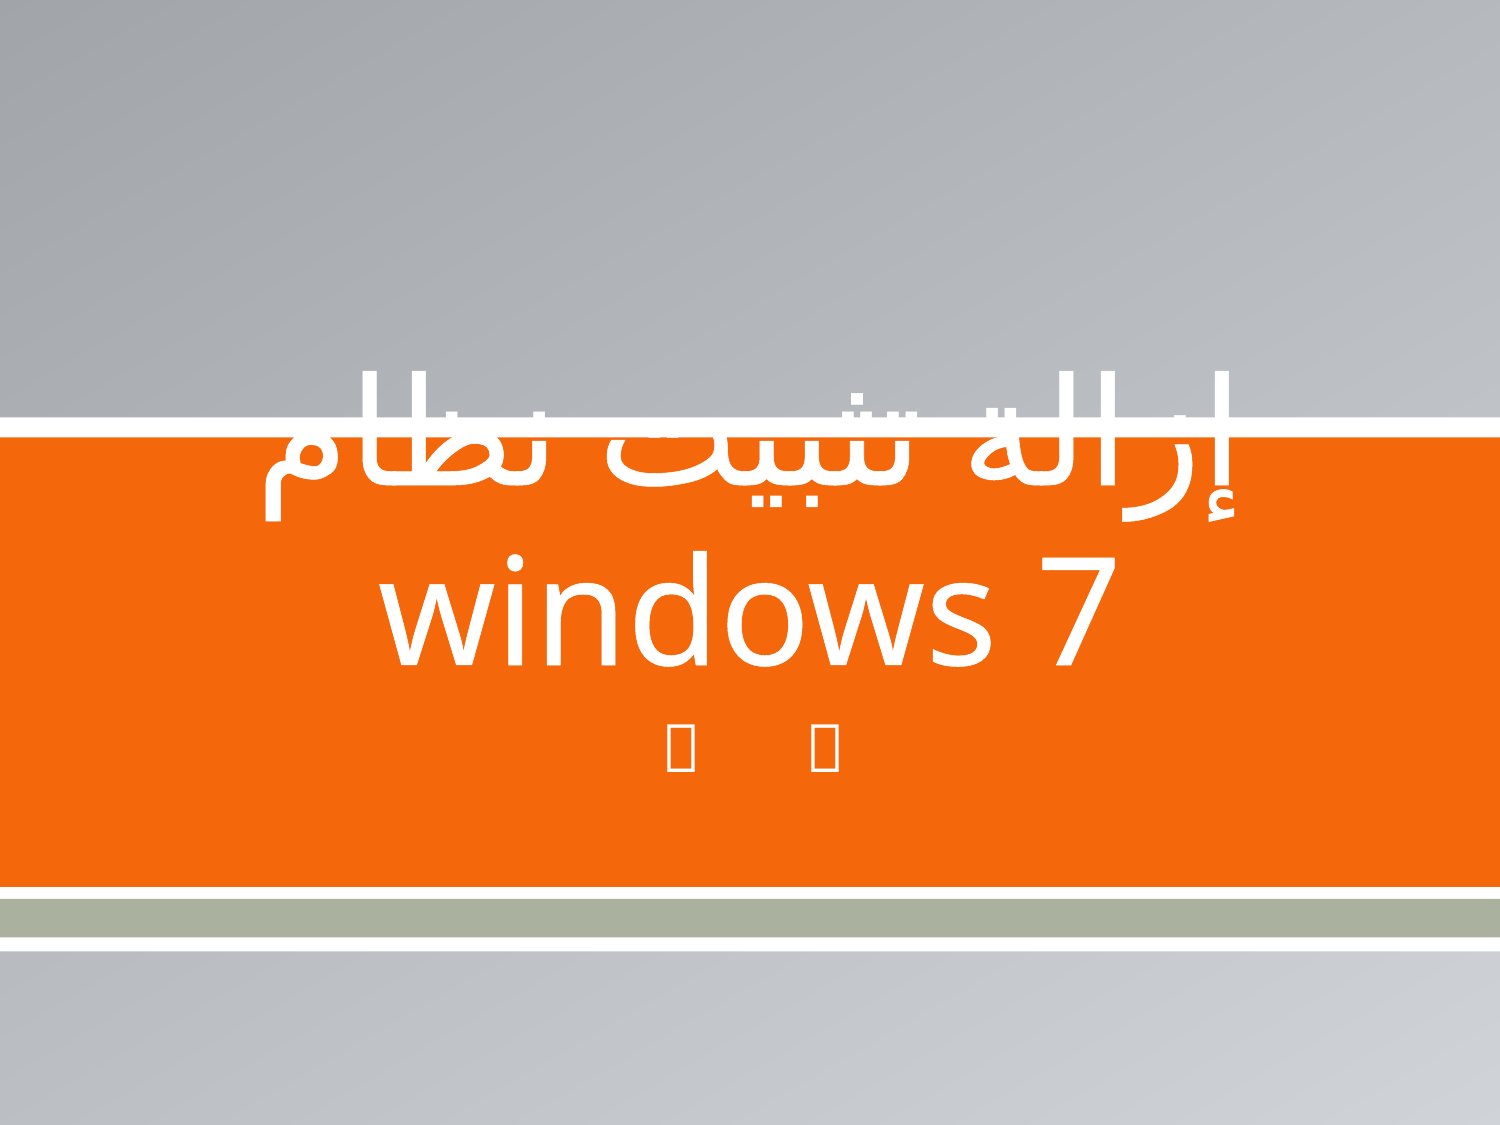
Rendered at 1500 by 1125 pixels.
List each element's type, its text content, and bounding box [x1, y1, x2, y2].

title إزالة تثبيت نظام windows 7 [37, 462, 1463, 703]
